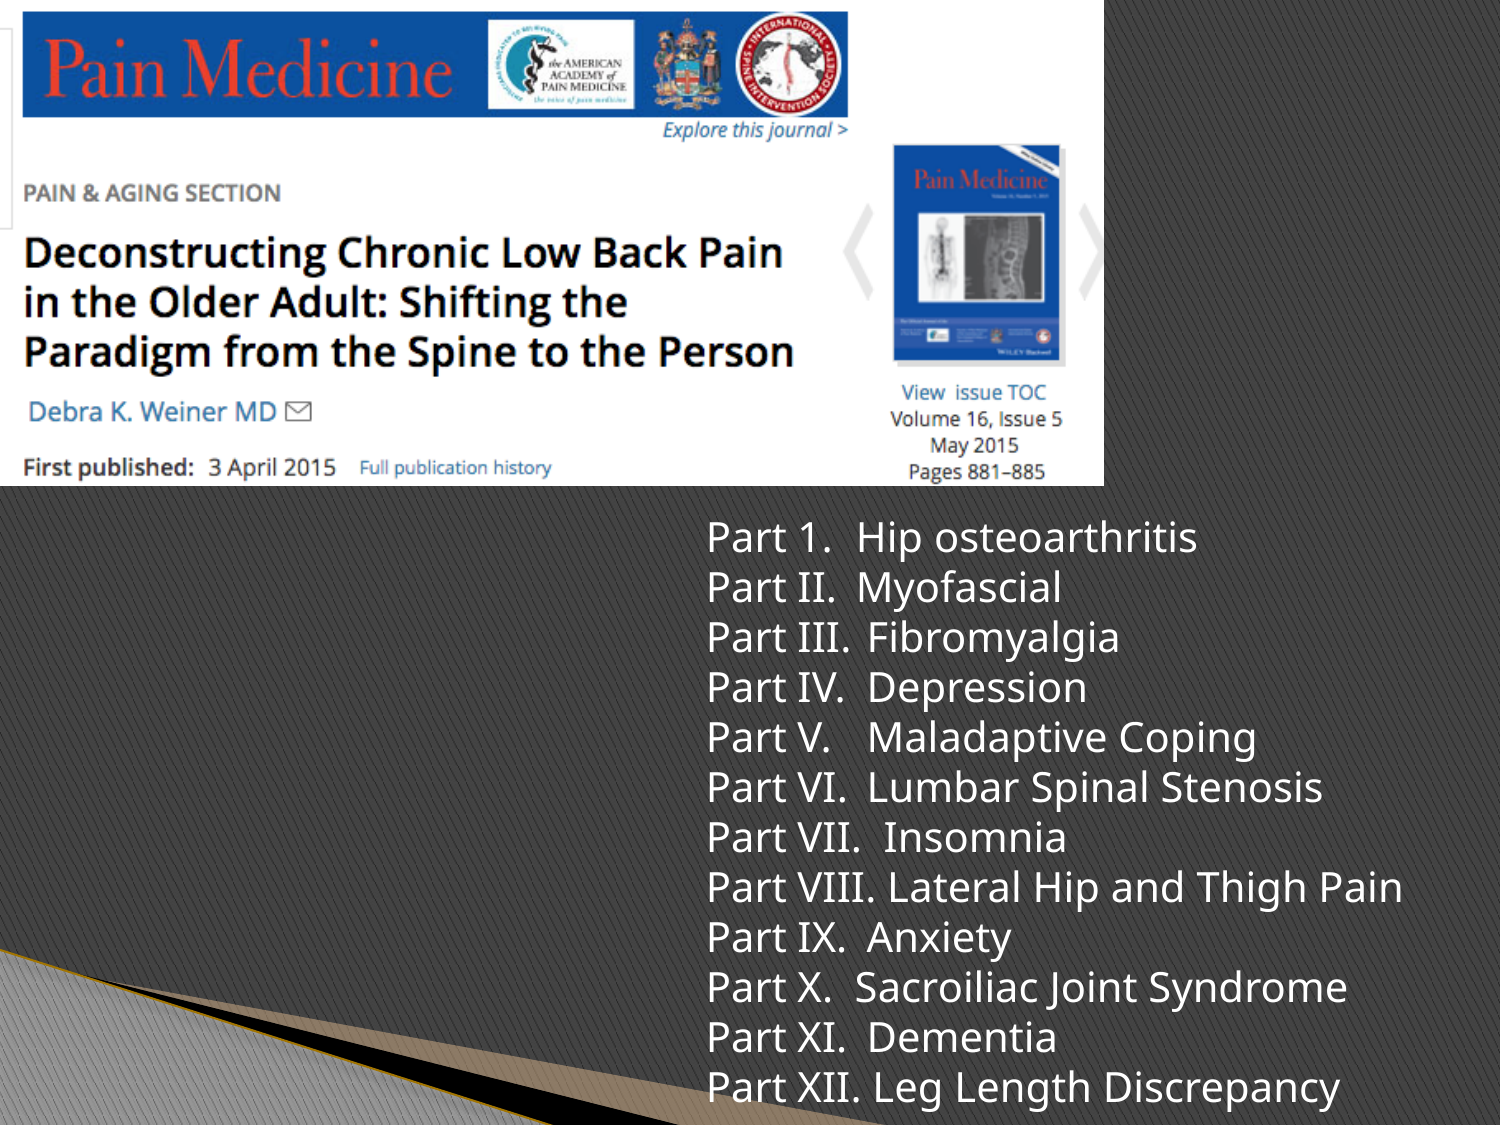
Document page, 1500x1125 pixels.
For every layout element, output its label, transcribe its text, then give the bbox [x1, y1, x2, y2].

text_box Part 1. Hip osteoarthritis Part II. Myofascial Part III. Fibromyalgia Part IV. Depression Part V. Maladaptive Coping Part VI. Lumbar Spinal Stenosis Part VII. Insomnia Part VIII. Lateral Hip and Thigh Pain Part IX. Anxiety Part X. Sacroiliac Joint Syndrome Part XI. Dementia Part XII. Leg Length Discrepancy [691, 503, 1500, 1125]
picture [0, 0, 1105, 486]
